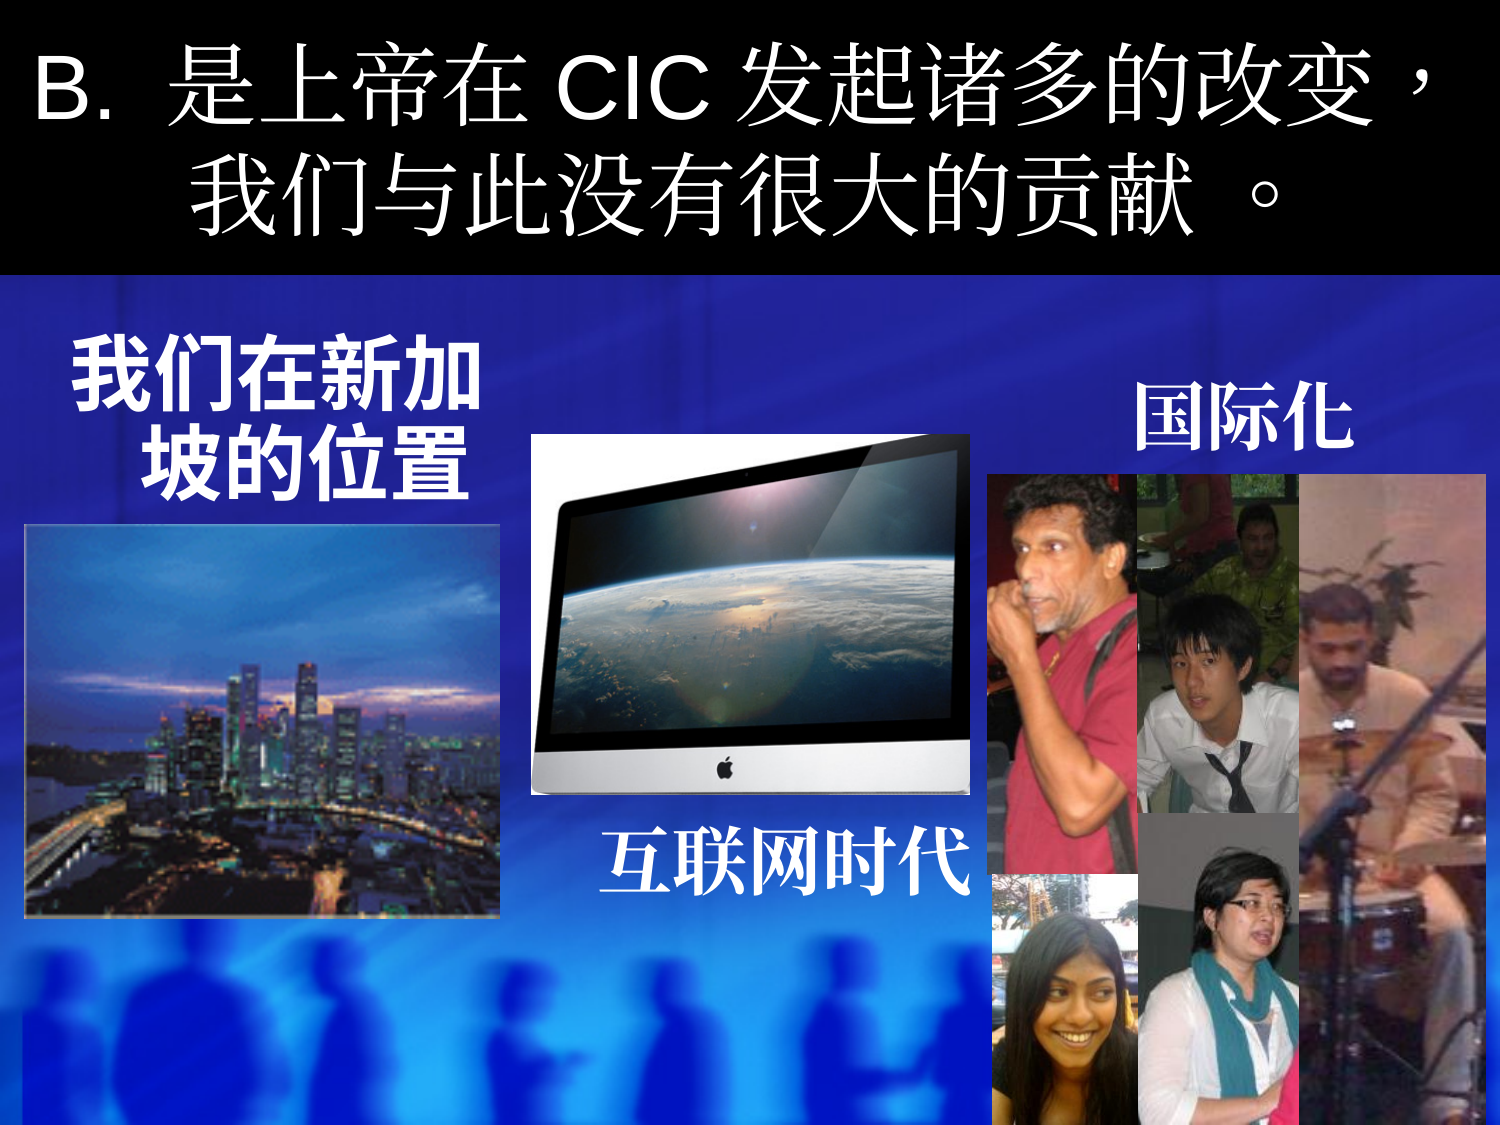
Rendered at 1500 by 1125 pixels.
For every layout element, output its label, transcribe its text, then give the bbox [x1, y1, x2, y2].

picture [0, 275, 1500, 1125]
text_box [987, 474, 1486, 1125]
text_box 国际化 [912, 362, 1500, 468]
text_box 互联网时代 [507, 807, 982, 913]
title B. 是上帝在CIC发起诸多的改变，我们与此没有很大的贡献 。 [0, 0, 1500, 275]
list 我们在新加坡的位置 [17, 324, 539, 538]
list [24, 524, 501, 919]
